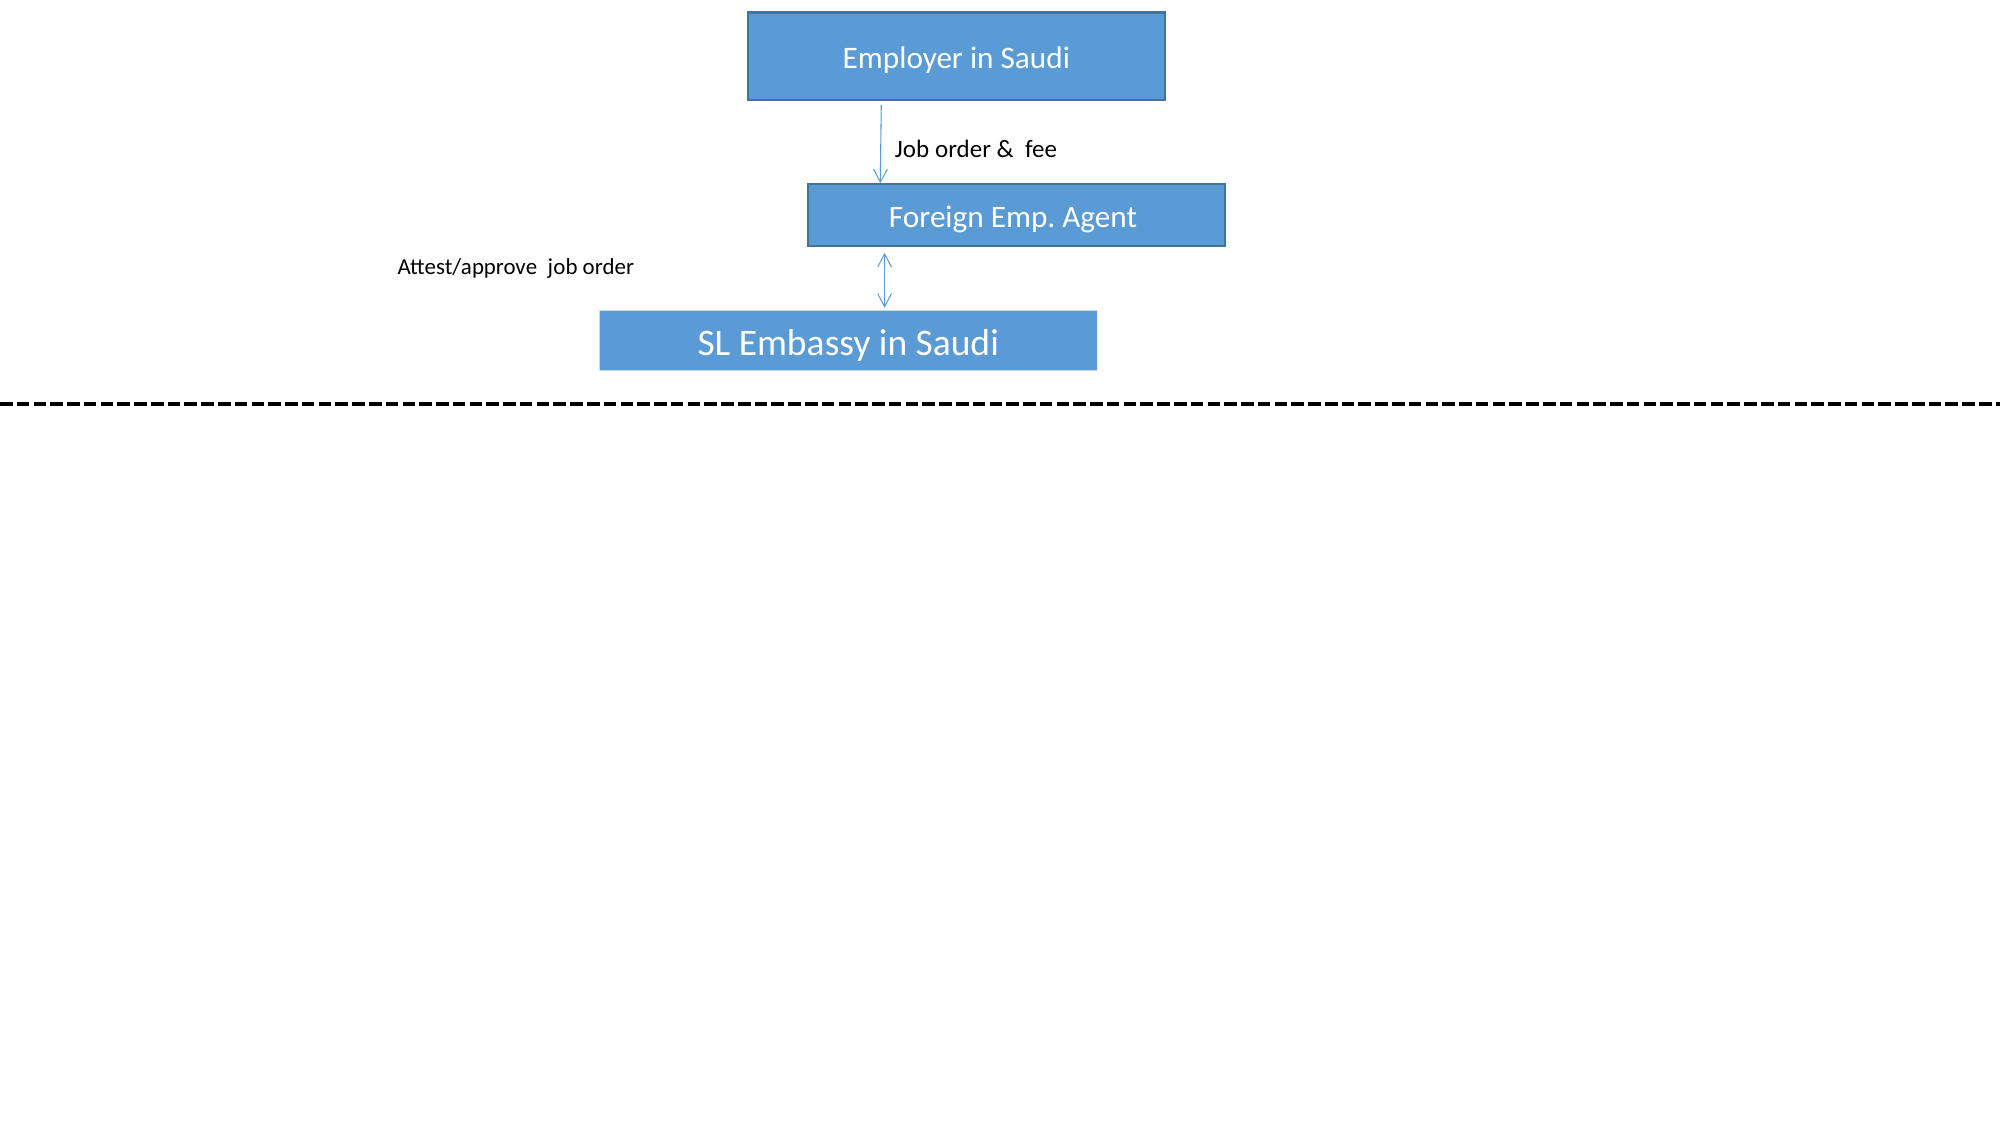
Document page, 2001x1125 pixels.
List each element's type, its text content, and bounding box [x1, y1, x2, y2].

text_box SL Embassy in Saudi [599, 310, 1098, 371]
text_box Foreign Emp. Agent [807, 183, 1226, 247]
text_box Employer in Saudi [747, 11, 1166, 101]
text_box Job order & fee [882, 125, 1141, 171]
text_box Attest/approve job order [382, 244, 755, 303]
